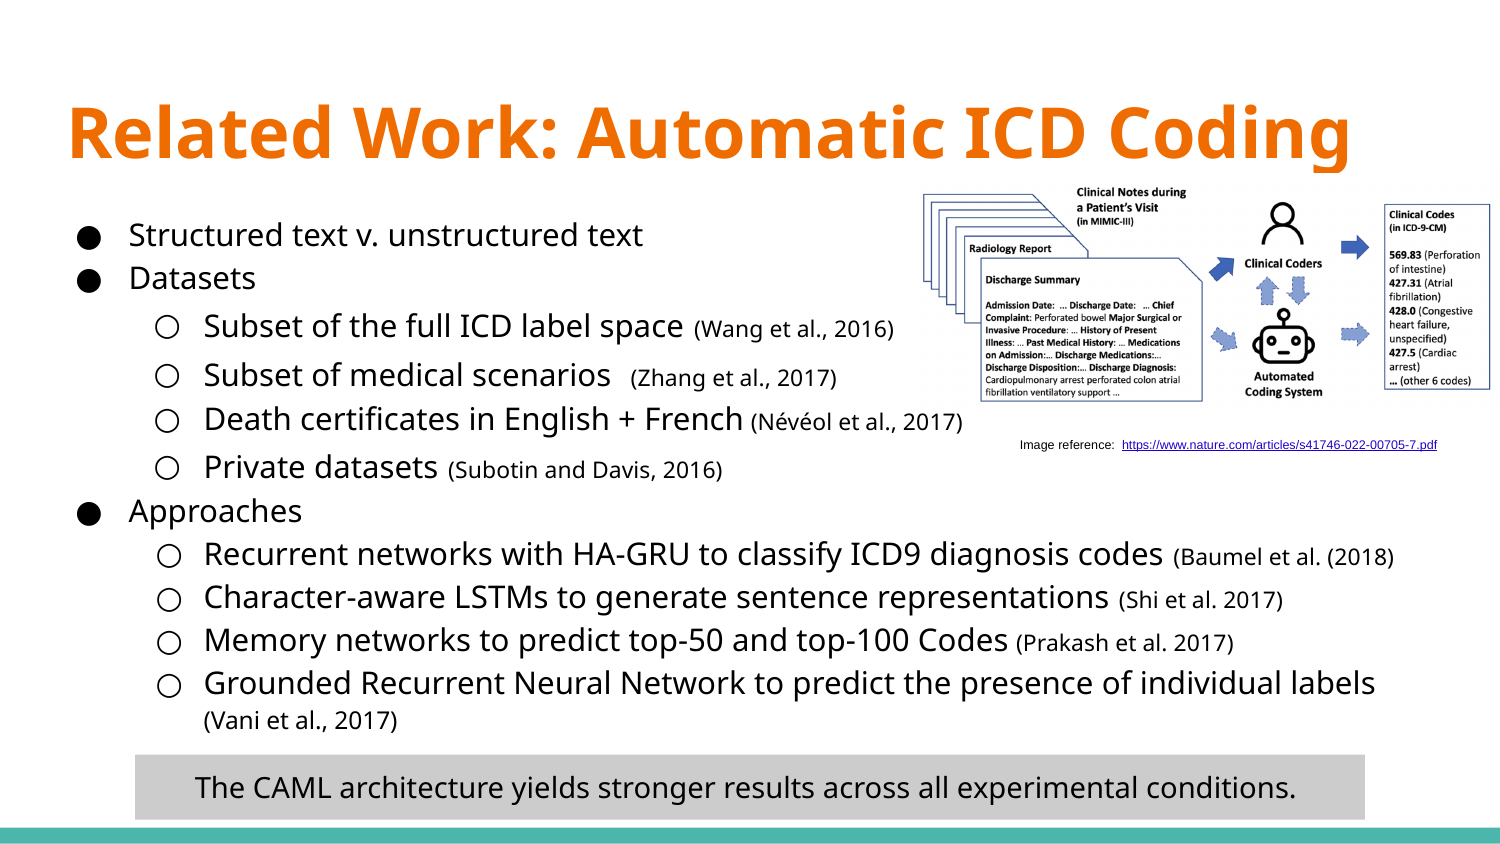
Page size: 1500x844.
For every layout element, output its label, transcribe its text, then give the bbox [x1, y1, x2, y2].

picture [916, 172, 1500, 408]
text_box The CAML architecture yields stronger results across all experimental conditions. [135, 754, 1365, 820]
title Related Work: Automatic ICD Coding [51, 72, 1449, 189]
list Structured text v. unstructured text Datasets Subset of the full ICD label space (Wang et al., 2016) Subset of medical scenarios (Zhang et al., 2017) Death certificates in English + French (Névéol et al., 2017) Private datasets (Subotin and Davis, 2016) Approaches Recurrent networks with HA-GRU to classify ICD9 diagnosis codes (Baumel et al. (2018) Character-aware LSTMs to generate sentence representations (Shi et al. 2017) Memory networks to predict top-50 and top-100 Codes (Prakash et al. 2017) Grounded Recurrent Neural Network to predict the presence of individual labels (Vani et al., 2017) [38, 194, 1449, 803]
text_box Image reference: https://www.nature.com/articles/s41746-022-00705-7.pdf [989, 421, 1468, 502]
